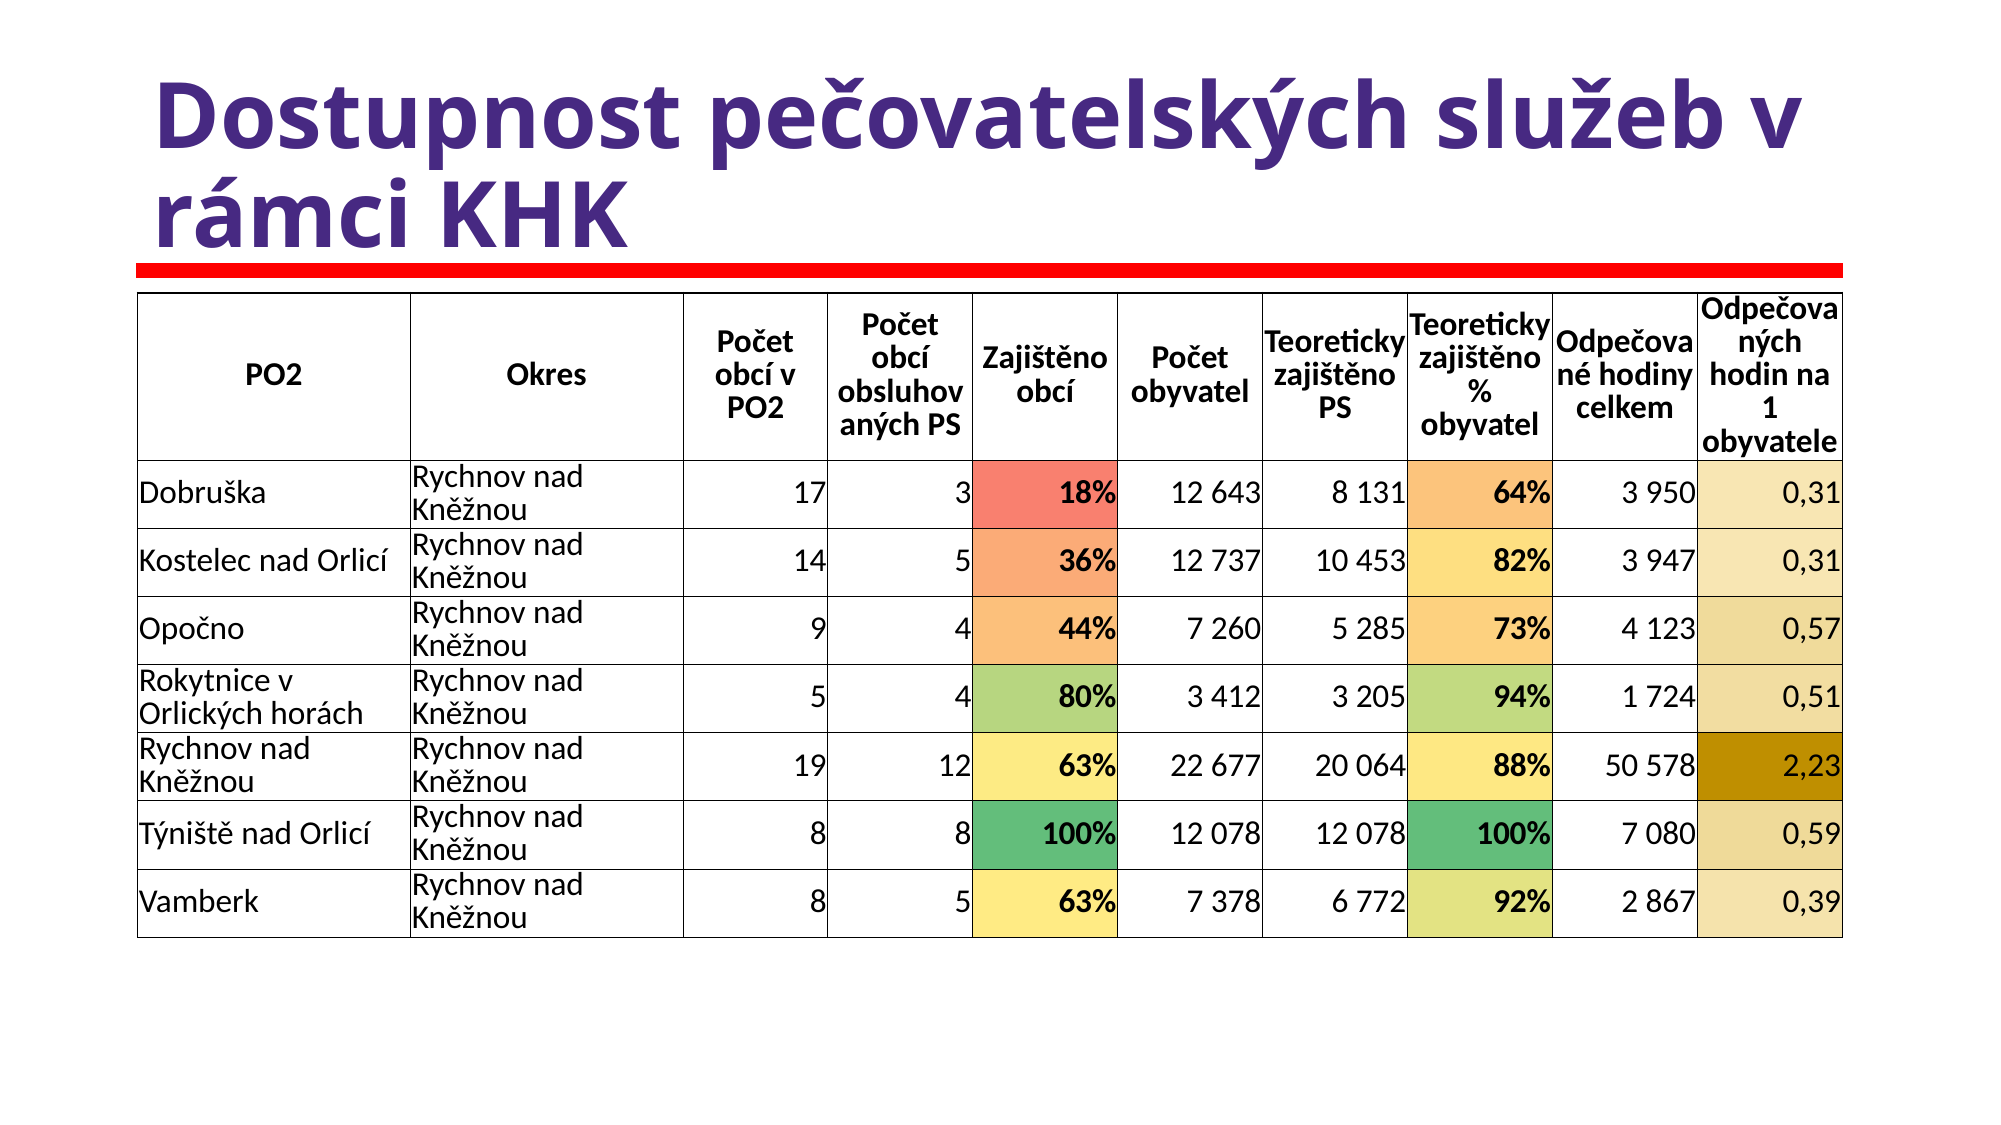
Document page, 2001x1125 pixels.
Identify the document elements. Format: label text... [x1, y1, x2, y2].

table_cell Vamberk [138, 870, 410, 937]
table_cell 7 080 [1553, 801, 1697, 869]
table_cell 9 [684, 597, 827, 664]
table_cell 3 [828, 461, 972, 528]
table_cell 0,59 [1698, 801, 1842, 869]
table_cell 7 378 [1118, 870, 1262, 937]
table_cell 0,39 [1698, 870, 1842, 937]
table_cell 10 453 [1263, 529, 1407, 596]
table_cell 4 123 [1553, 597, 1697, 664]
table_cell 5 [828, 529, 972, 596]
table_cell 36% [973, 529, 1117, 596]
table_cell 2,23 [1698, 733, 1842, 800]
table_cell Týniště nad Orlicí [138, 801, 410, 869]
table_cell 4 [828, 665, 972, 732]
table_cell 20 064 [1263, 733, 1407, 800]
table_header Počet obcí obsluhovaných PS [828, 294, 972, 460]
table_cell 18% [973, 461, 1117, 528]
table_cell 3 412 [1118, 665, 1262, 732]
table_cell 8 131 [1263, 461, 1407, 528]
table_cell Rychnov nad Kněžnou [138, 733, 410, 800]
table_cell 3 947 [1553, 529, 1697, 596]
table_header Zajištěno obcí [973, 294, 1117, 460]
table_cell 8 [828, 801, 972, 869]
table_header Okres [411, 294, 683, 460]
table_cell 82% [1408, 529, 1552, 596]
table_cell 12 737 [1118, 529, 1262, 596]
table_cell Rychnov nad Kněžnou [411, 597, 683, 664]
table_cell 3 205 [1263, 665, 1407, 732]
table_cell 94% [1408, 665, 1552, 732]
table_cell Rychnov nad Kněžnou [411, 733, 683, 800]
table_cell 0,51 [1698, 665, 1842, 732]
table_cell 3 950 [1553, 461, 1697, 528]
table_cell Opočno [138, 597, 410, 664]
table_cell 8 [684, 870, 827, 937]
table_cell 12 078 [1118, 801, 1262, 869]
table_cell 8 [684, 801, 827, 869]
table_cell 63% [973, 870, 1117, 937]
table_cell Rychnov nad Kněžnou [411, 870, 683, 937]
table_cell 1 724 [1553, 665, 1697, 732]
table_header Teoreticky zajištěno PS [1263, 294, 1407, 460]
table_cell Rychnov nad Kněžnou [411, 665, 683, 732]
table_cell 0,31 [1698, 461, 1842, 528]
title Dostupnost pečovatelských služeb v rámci KHK [137, 59, 1863, 278]
table_cell 80% [973, 665, 1117, 732]
table_cell 4 [828, 597, 972, 664]
table_cell 12 643 [1118, 461, 1262, 528]
table_cell 44% [973, 597, 1117, 664]
table_cell Rokytnice v Orlických horách [138, 665, 410, 732]
table_cell 63% [973, 733, 1117, 800]
table_cell 17 [684, 461, 827, 528]
table_cell 6 772 [1263, 870, 1407, 937]
table_cell 14 [684, 529, 827, 596]
table_cell 100% [973, 801, 1117, 869]
table_cell Rychnov nad Kněžnou [411, 461, 683, 528]
table_cell 0,31 [1698, 529, 1842, 596]
table_header Počet obyvatel [1118, 294, 1262, 460]
table_cell 12 078 [1263, 801, 1407, 869]
table_cell Kostelec nad Orlicí [138, 529, 410, 596]
table_cell 88% [1408, 733, 1552, 800]
text_box [136, 263, 1843, 278]
table_cell 12 [828, 733, 972, 800]
table_cell 50 578 [1553, 733, 1697, 800]
table_cell 100% [1408, 801, 1552, 869]
table_cell Rychnov nad Kněžnou [411, 801, 683, 869]
table_header Počet obcí v PO2 [684, 294, 827, 460]
table_cell 73% [1408, 597, 1552, 664]
table_cell 19 [684, 733, 827, 800]
table_header Odpečovaných hodin na 1 obyvatele [1698, 294, 1842, 460]
table_cell Rychnov nad Kněžnou [411, 529, 683, 596]
table_cell 64% [1408, 461, 1552, 528]
table_cell 5 [684, 665, 827, 732]
table_cell 92% [1408, 870, 1552, 937]
table_cell 0,57 [1698, 597, 1842, 664]
table_cell 5 285 [1263, 597, 1407, 664]
table_cell 22 677 [1118, 733, 1262, 800]
table_header Odpečované hodiny celkem [1553, 294, 1697, 460]
table_header PO2 [138, 294, 410, 460]
table_cell 2 867 [1553, 870, 1697, 937]
table_cell 7 260 [1118, 597, 1262, 664]
table_header Teoreticky zajištěno % obyvatel [1408, 294, 1552, 460]
table_cell Dobruška [138, 461, 410, 528]
table_cell 5 [828, 870, 972, 937]
